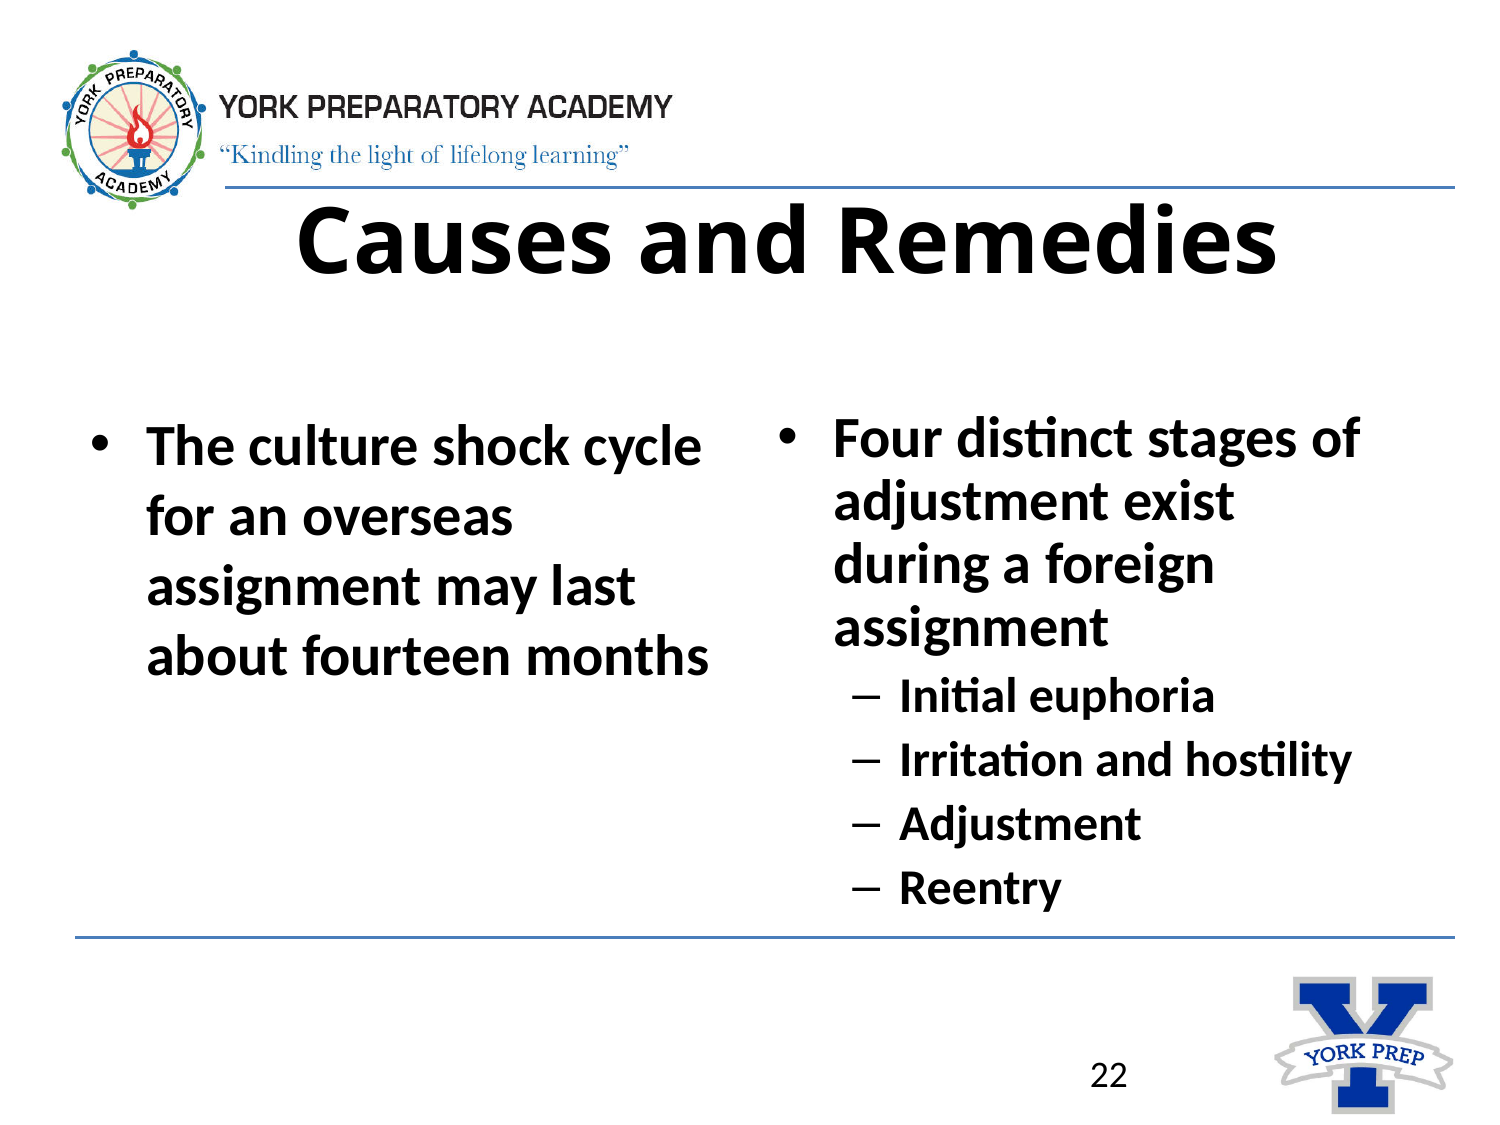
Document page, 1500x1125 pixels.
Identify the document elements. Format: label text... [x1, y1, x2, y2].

list The culture shock cycle for an overseas assignment may last about fourteen months [75, 399, 725, 1075]
picture [37, 24, 707, 216]
list Four distinct stages of adjustment exist during a foreign assignment Initial euphoria Irritation and hostility Adjustment Reentry [762, 399, 1388, 1075]
picture [1262, 965, 1465, 1125]
title Causes and Remedies [150, 174, 1425, 325]
slide_number 22 [1074, 1042, 1425, 1103]
